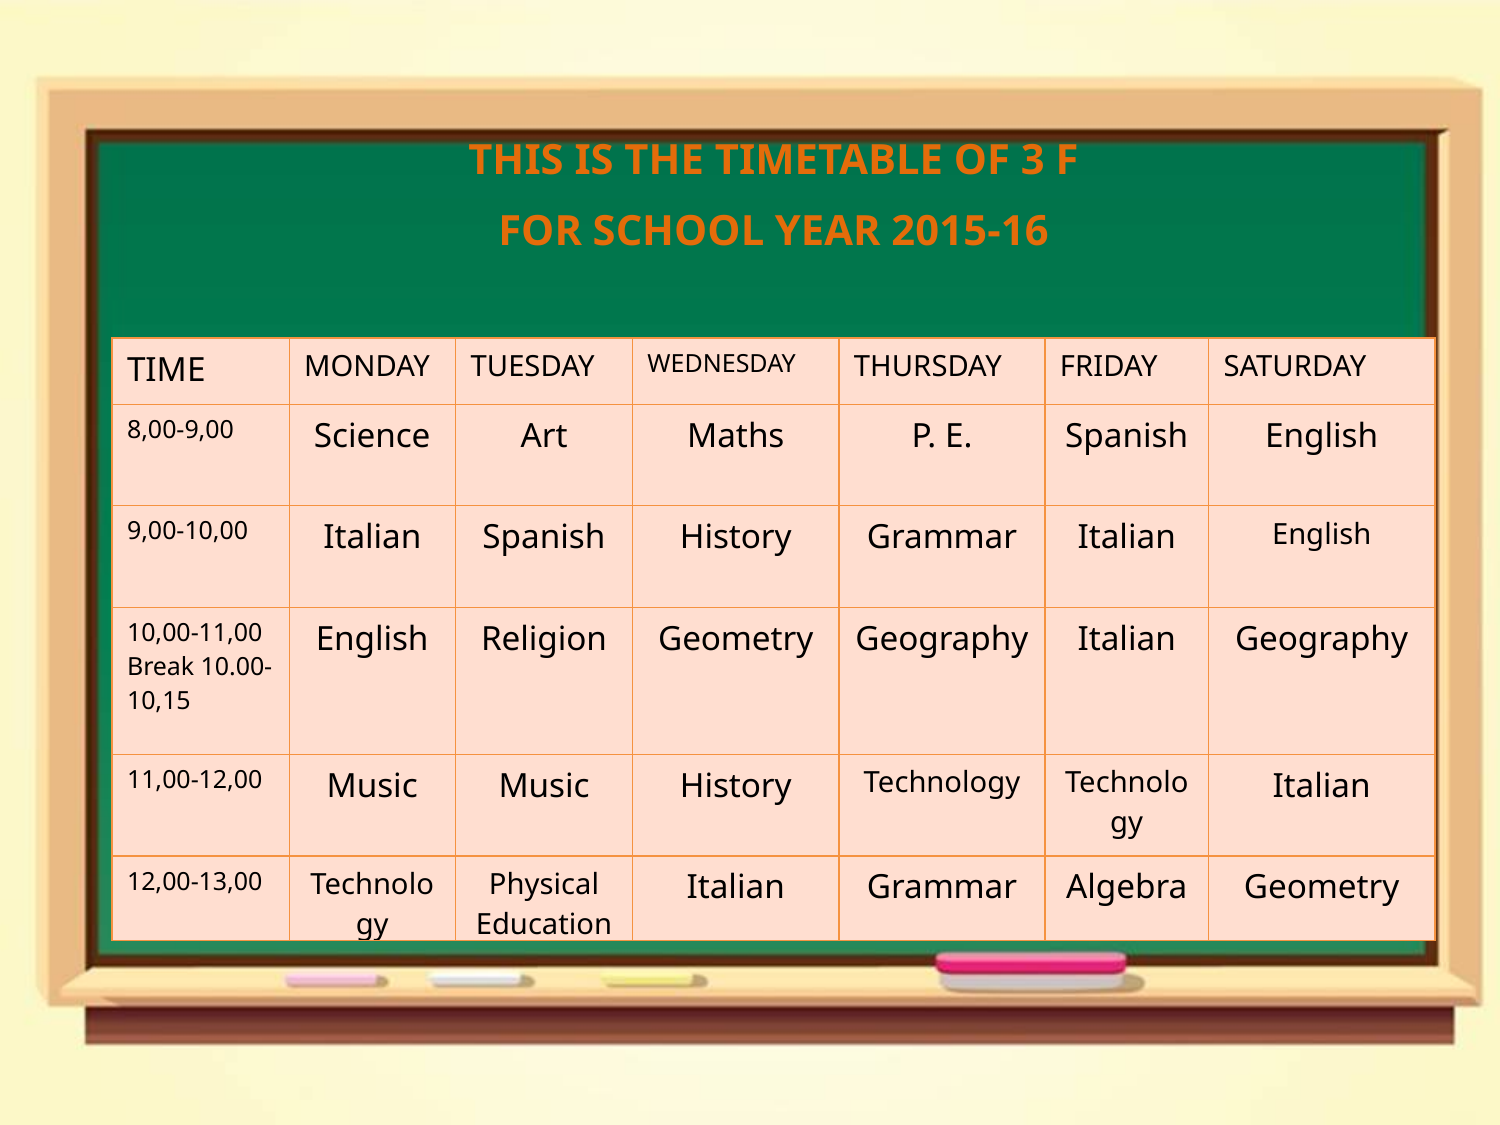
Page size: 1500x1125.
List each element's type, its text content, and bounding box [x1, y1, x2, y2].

table_cell Science [290, 405, 455, 505]
table_cell History [633, 506, 838, 607]
text_box THIS IS THE TIMETABLE OF 3 F FOR SCHOOL YEAR 2015-16 [194, 125, 1353, 262]
table_cell Technology [840, 755, 1044, 855]
table_cell Geography [1209, 608, 1434, 754]
table_header THURSDAY [840, 339, 1044, 404]
table_cell Algebra [1046, 857, 1208, 940]
table_cell Geography [840, 608, 1044, 754]
table_cell 11,00-12,00 [113, 755, 289, 855]
table_cell Grammar [840, 506, 1044, 607]
table_cell History [633, 755, 838, 855]
table_cell Italian [1046, 506, 1208, 607]
table_cell 12,00-13,00 [113, 857, 289, 940]
table_cell English [290, 608, 455, 754]
table_cell Geometry [1209, 857, 1434, 940]
table_cell Italian [633, 857, 838, 940]
table_cell 9,00-10,00 [113, 506, 289, 607]
table_cell 10,00-11,00 Break 10.00-10,15 [113, 608, 289, 754]
table_header WEDNESDAY [633, 339, 838, 404]
table_cell Italian [1046, 608, 1208, 754]
table_cell Religion [456, 608, 632, 754]
table_cell English [1209, 506, 1434, 607]
table_header TUESDAY [456, 339, 632, 404]
table_cell Spanish [456, 506, 632, 607]
table_cell 8,00-9,00 [113, 405, 289, 505]
table_cell Technology [290, 857, 455, 940]
table_cell Geometry [633, 608, 838, 754]
table_cell Music [290, 755, 455, 855]
table_cell Italian [1209, 755, 1434, 855]
picture [0, 0, 1500, 1125]
table_header FRIDAY [1046, 339, 1208, 404]
table_cell Music [456, 755, 632, 855]
table_cell English [1209, 405, 1434, 505]
table_cell Physical Education [456, 857, 632, 940]
table_cell P. E. [840, 405, 1044, 505]
table_header TIME [113, 339, 289, 404]
table_cell Technology [1046, 755, 1208, 855]
table_cell Maths [633, 405, 838, 505]
table_header MONDAY [290, 339, 455, 404]
table_cell Spanish [1046, 405, 1208, 505]
table_header SATURDAY [1209, 339, 1434, 404]
table_cell Grammar [840, 857, 1044, 940]
table_cell Art [456, 405, 632, 505]
table_cell Italian [290, 506, 455, 607]
